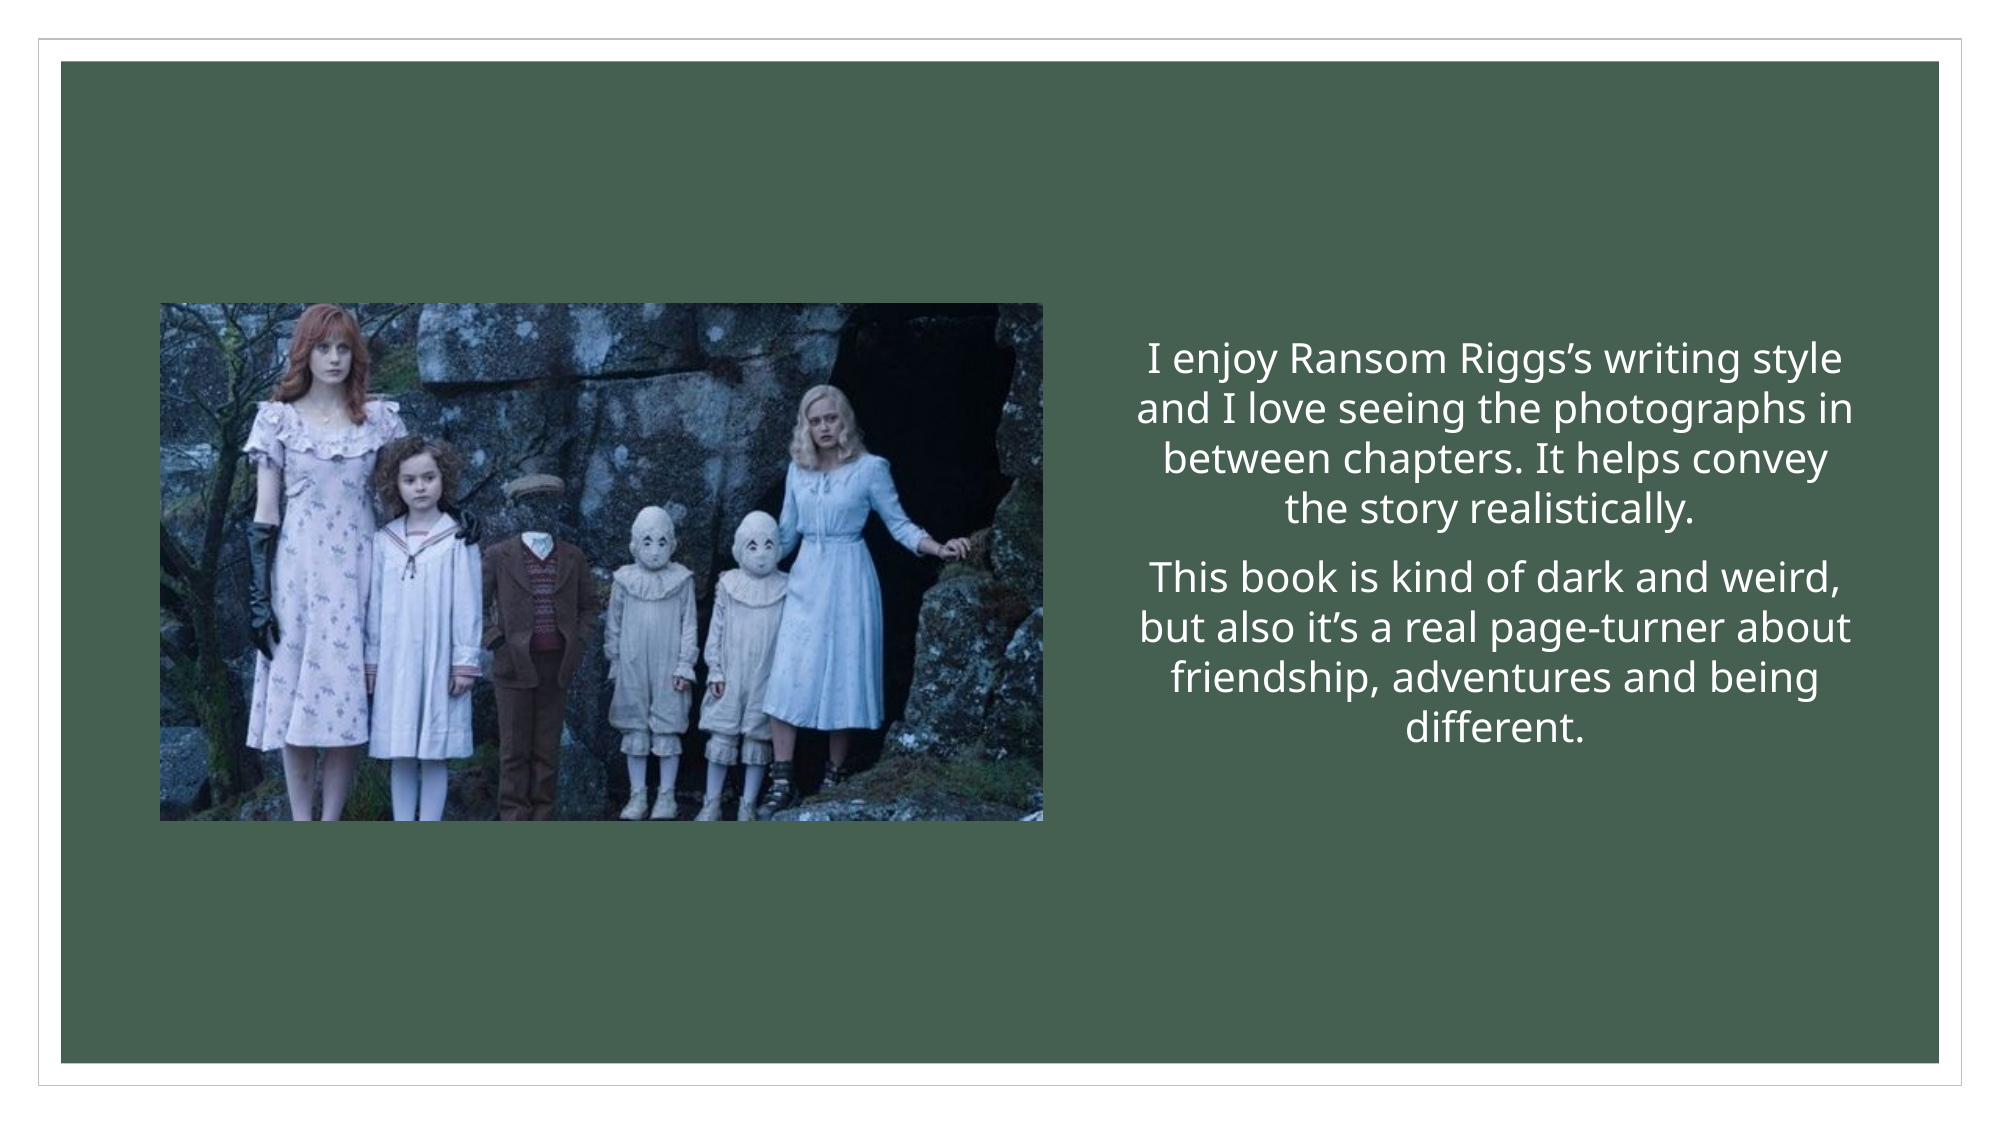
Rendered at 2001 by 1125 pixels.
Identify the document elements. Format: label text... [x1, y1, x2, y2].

picture [160, 303, 1043, 822]
text_box I enjoy Ransom Riggs’s writing style and I love seeing the photographs in between chapters. It helps convey the story realistically. This book is kind of dark and weird, but also it’s a real page-turner about friendship, adventures and being different. [1115, 324, 1876, 801]
